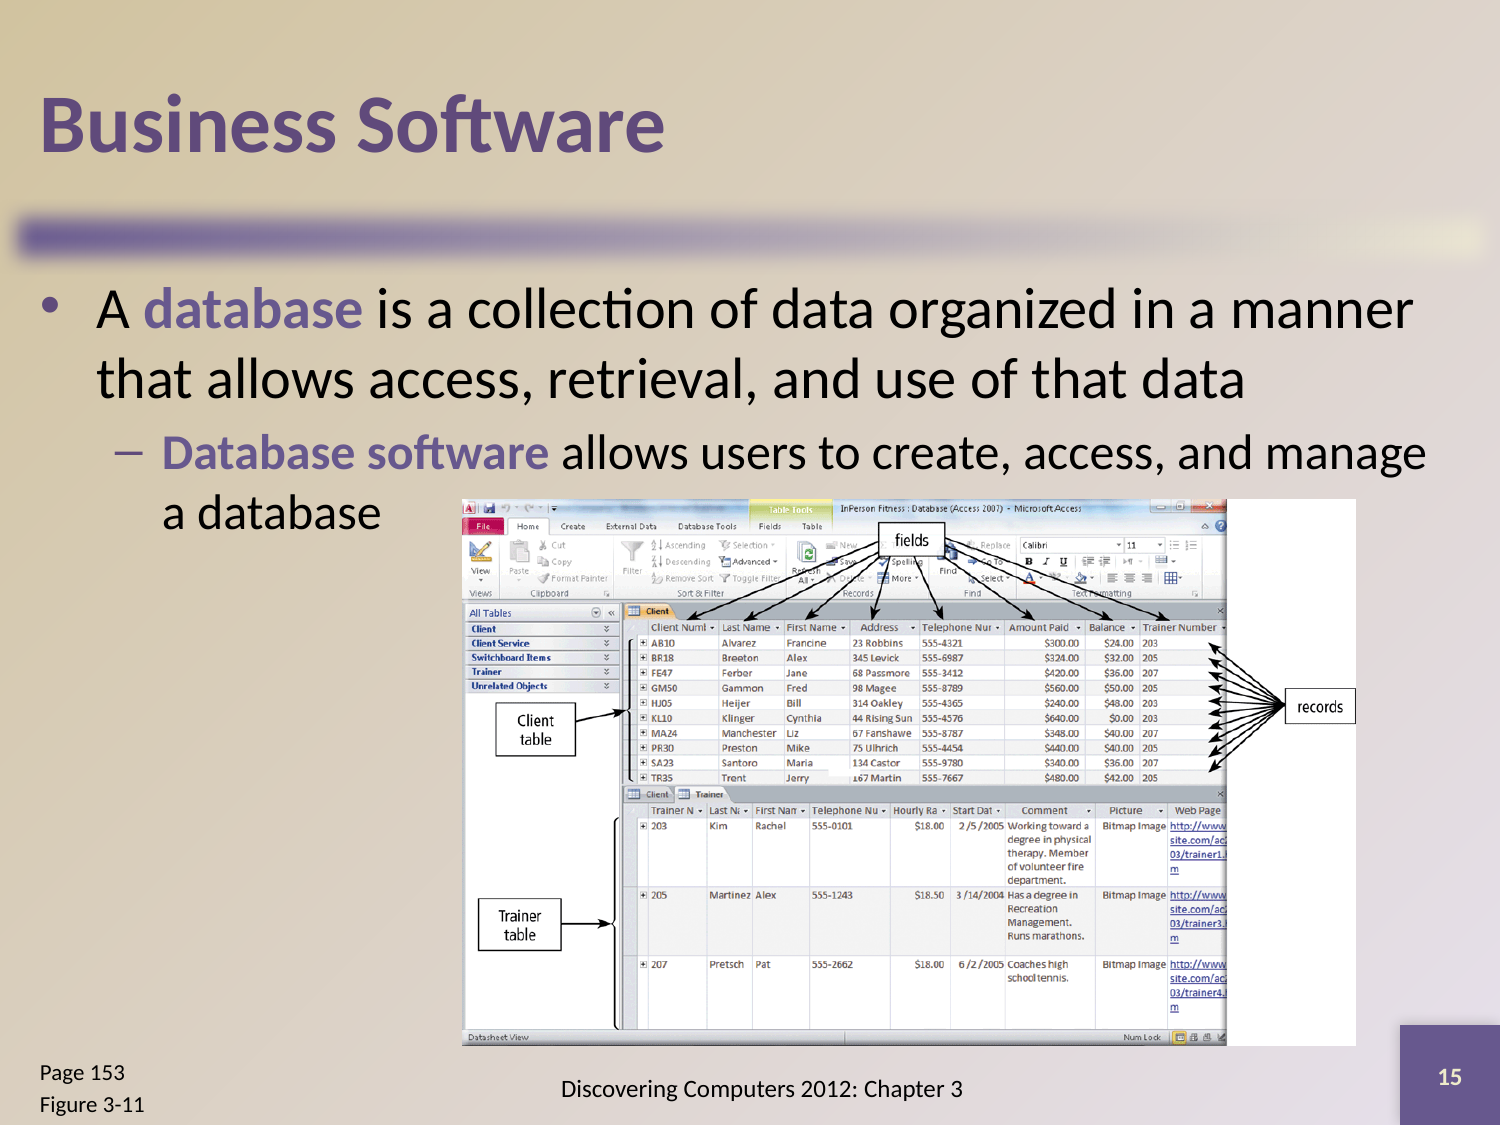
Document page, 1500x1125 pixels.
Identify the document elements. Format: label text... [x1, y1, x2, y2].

picture [462, 499, 1357, 1046]
list Page 153 Figure 3-11 [24, 1050, 300, 1125]
title Business Software [24, 24, 1475, 213]
list A database is a collection of data organized in a manner that allows access, retrieval, and use of that data Database software allows users to create, access, and manage a database [24, 262, 1475, 1025]
slide_number 15 [1400, 1025, 1500, 1125]
footer Discovering Computers 2012: Chapter 3 [450, 1050, 1075, 1125]
